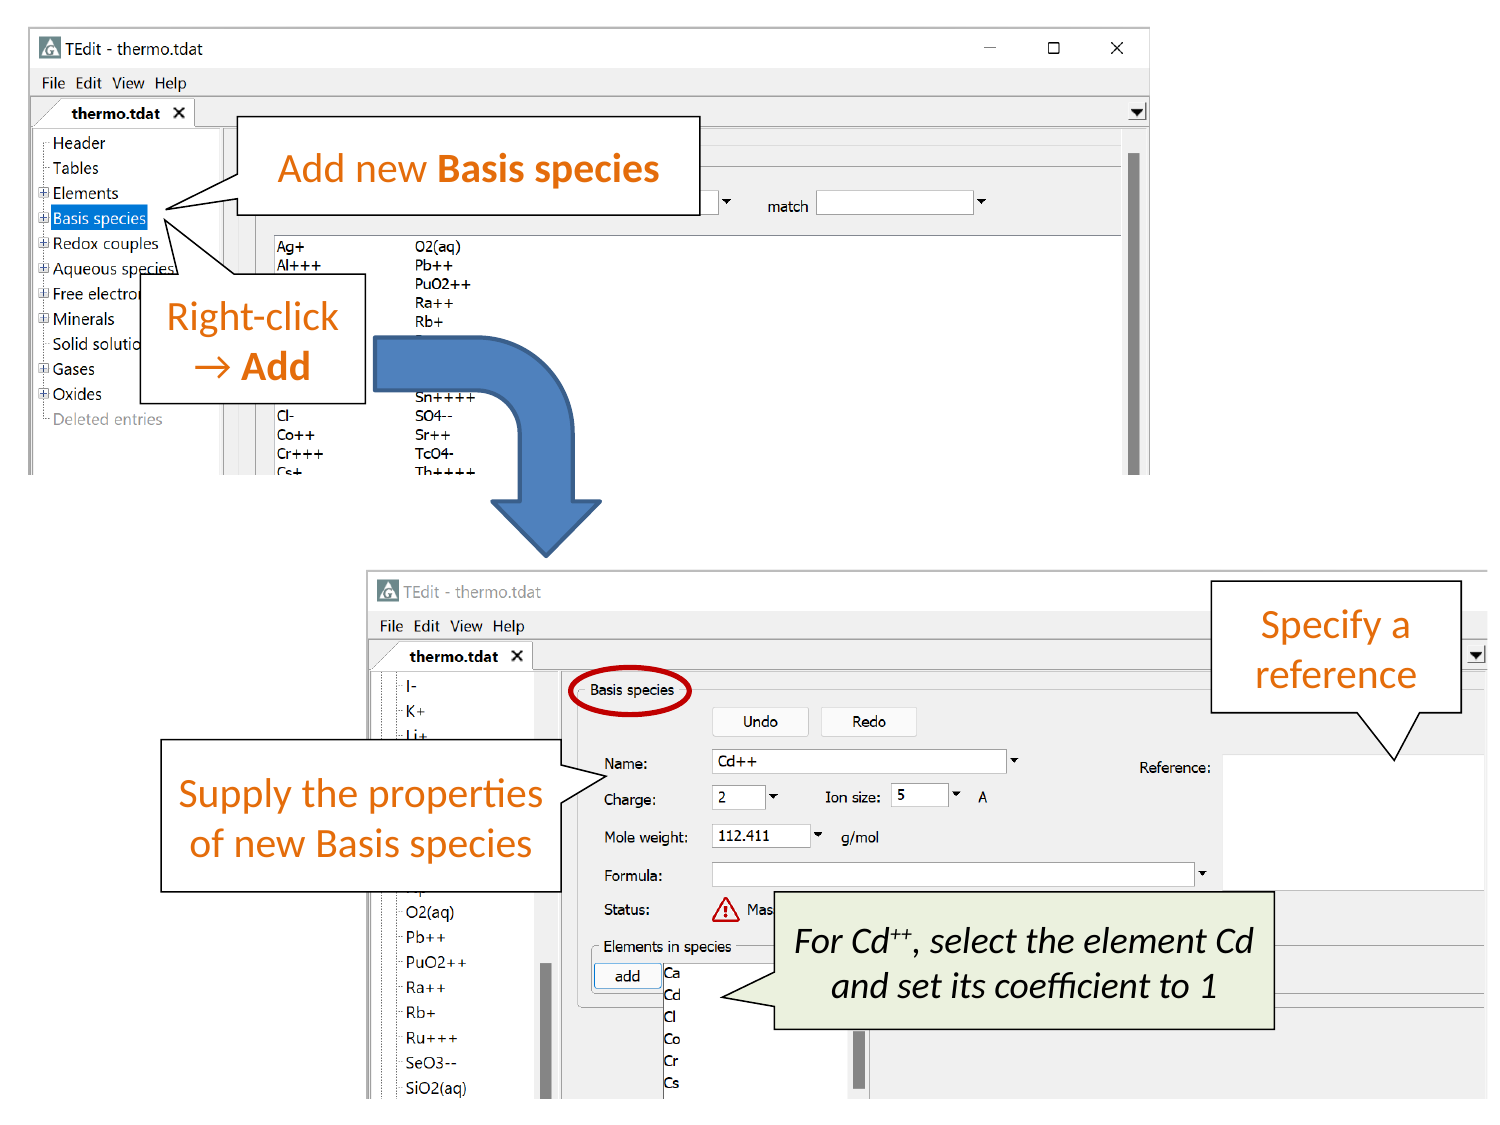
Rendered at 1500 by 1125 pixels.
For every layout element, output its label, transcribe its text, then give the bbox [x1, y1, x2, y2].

text_box [490, 485, 602, 559]
picture [27, 26, 1151, 476]
picture [365, 568, 1488, 1099]
text_box Supply the properties of new Basis species [161, 739, 360, 892]
